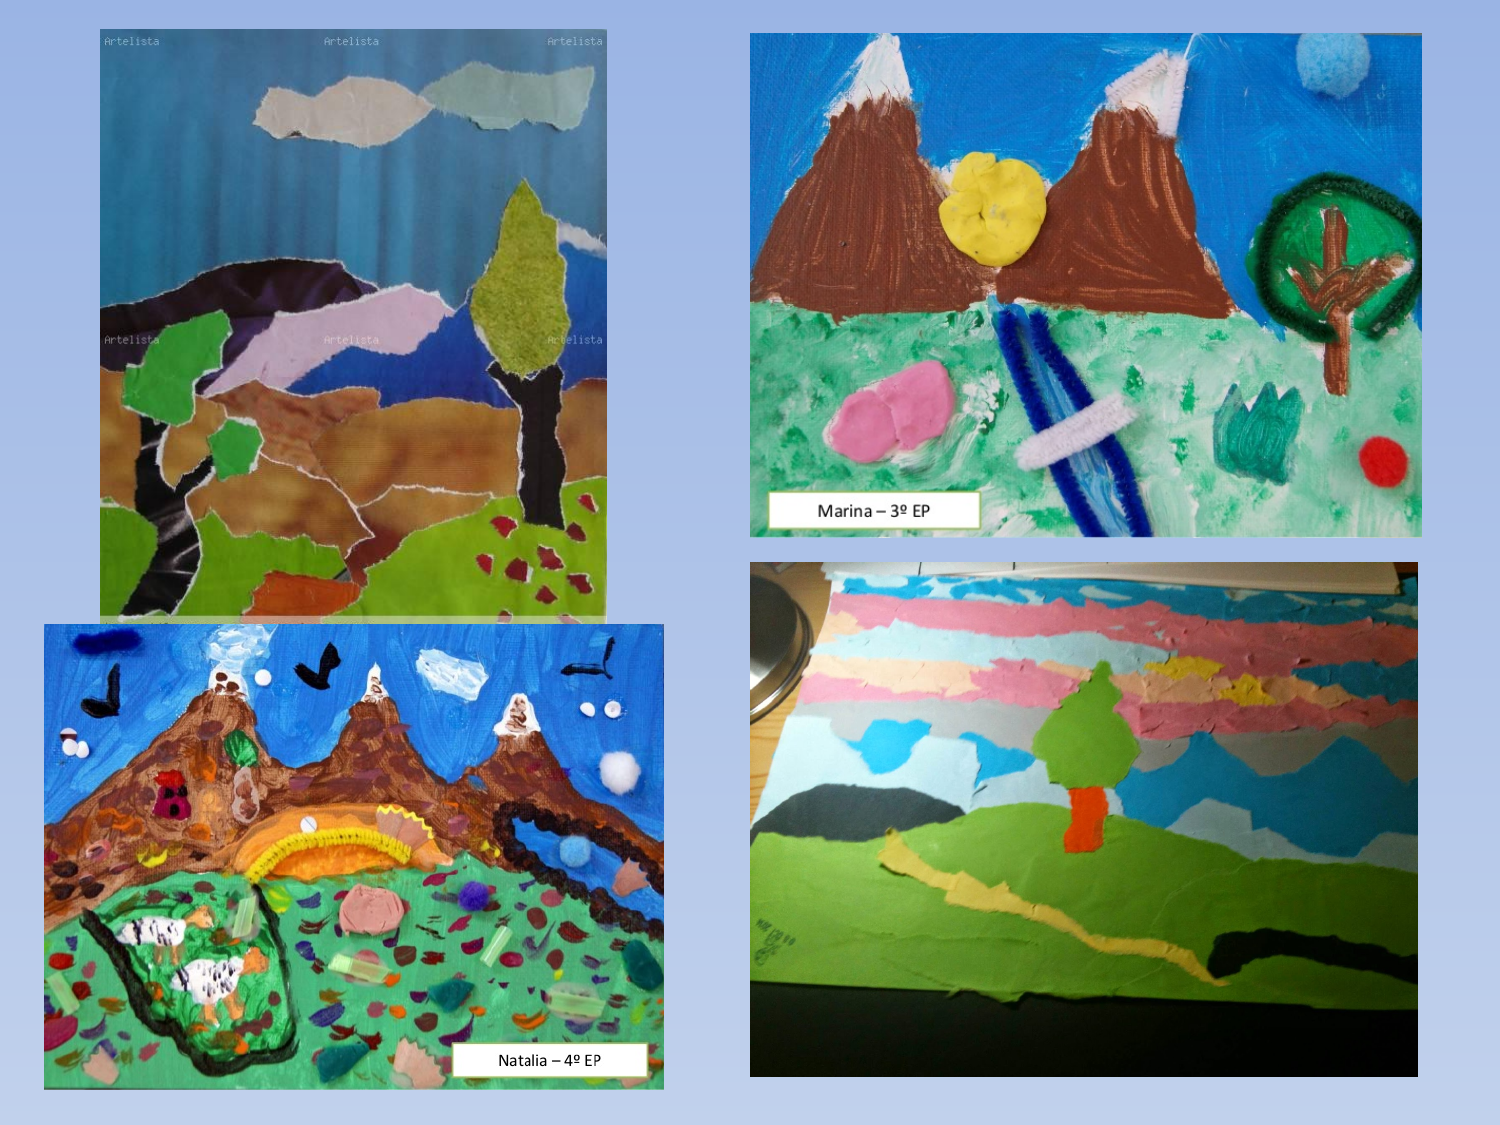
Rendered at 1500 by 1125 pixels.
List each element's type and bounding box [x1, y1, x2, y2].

picture [749, 562, 1418, 1077]
picture [749, 33, 1422, 538]
picture [43, 29, 664, 1090]
